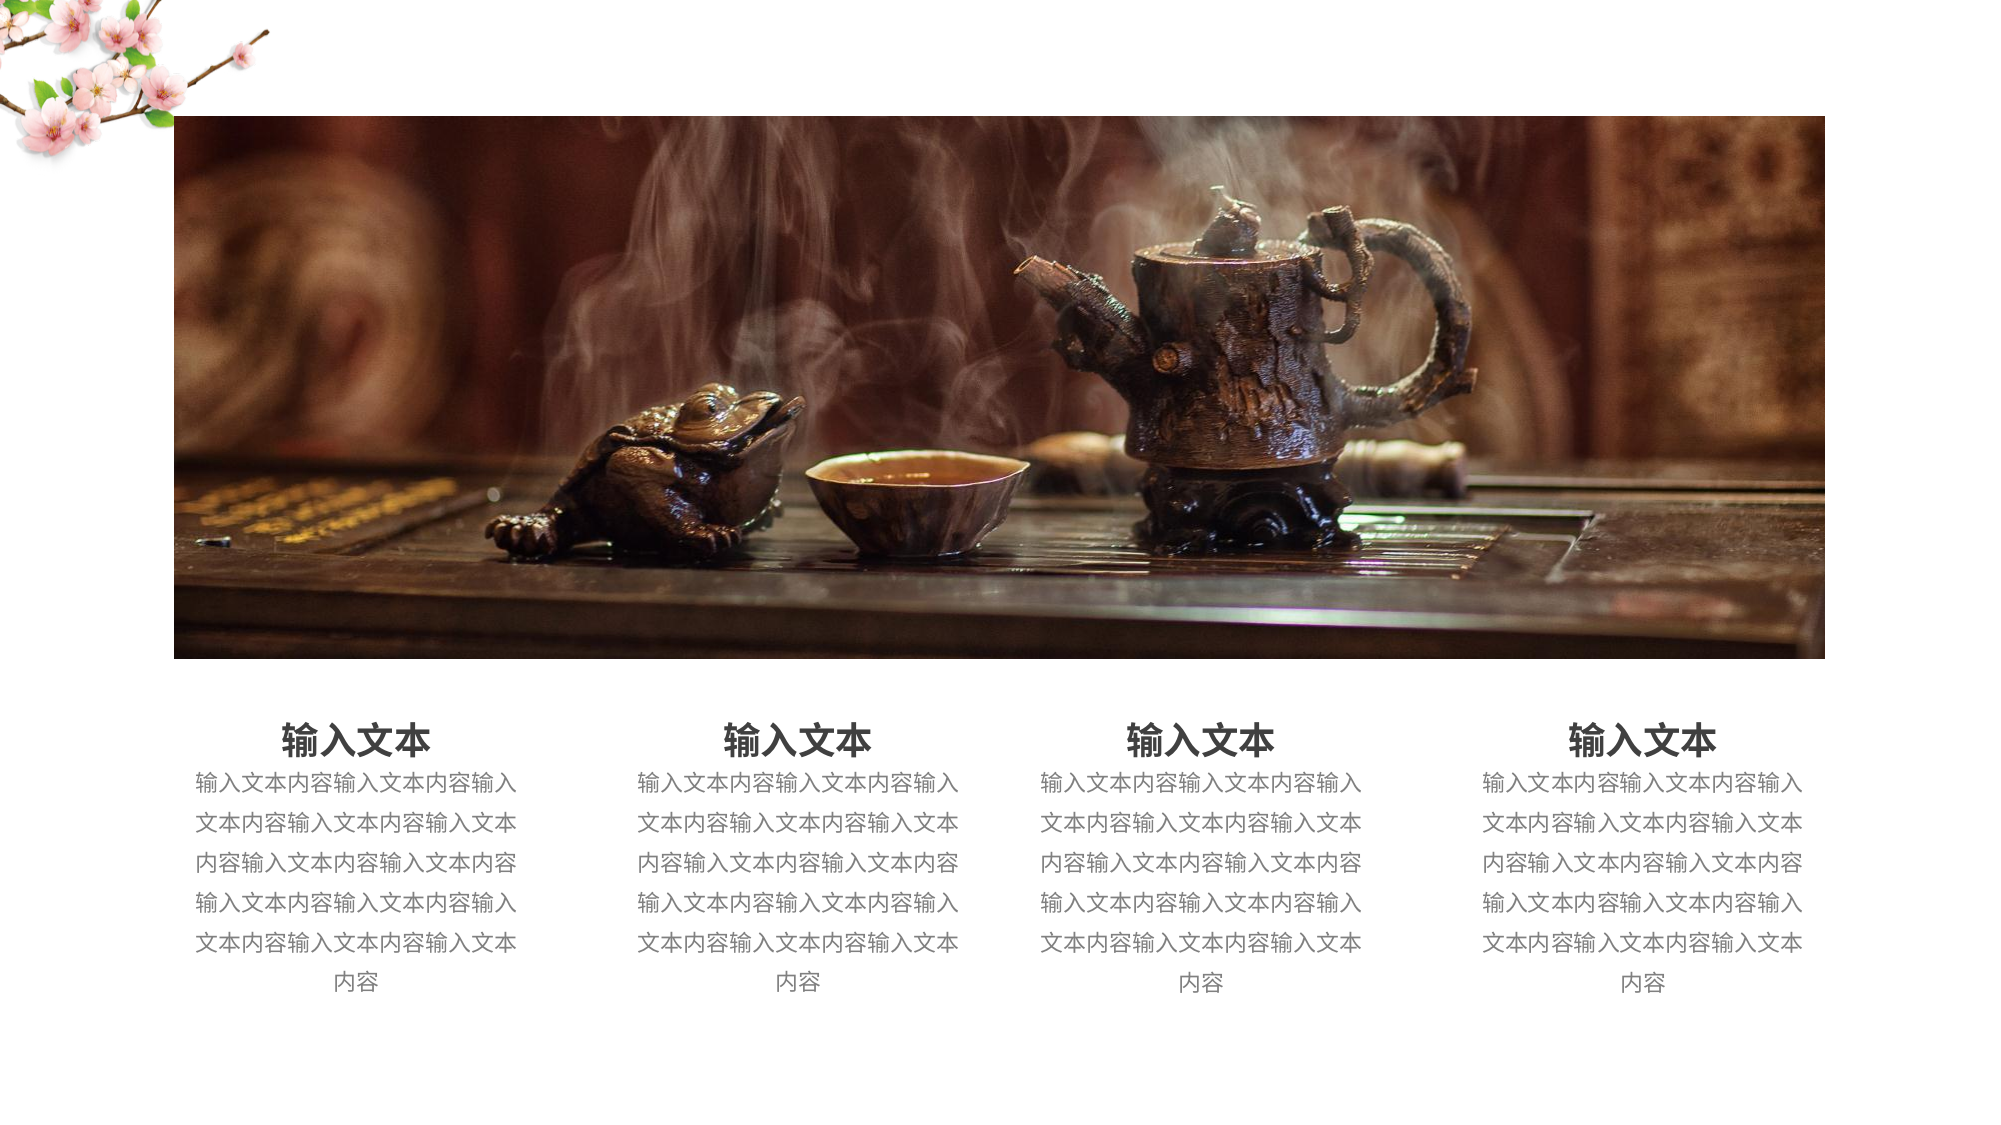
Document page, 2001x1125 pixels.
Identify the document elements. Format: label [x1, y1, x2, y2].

picture [0, 0, 327, 197]
text_box [174, 116, 1825, 1125]
